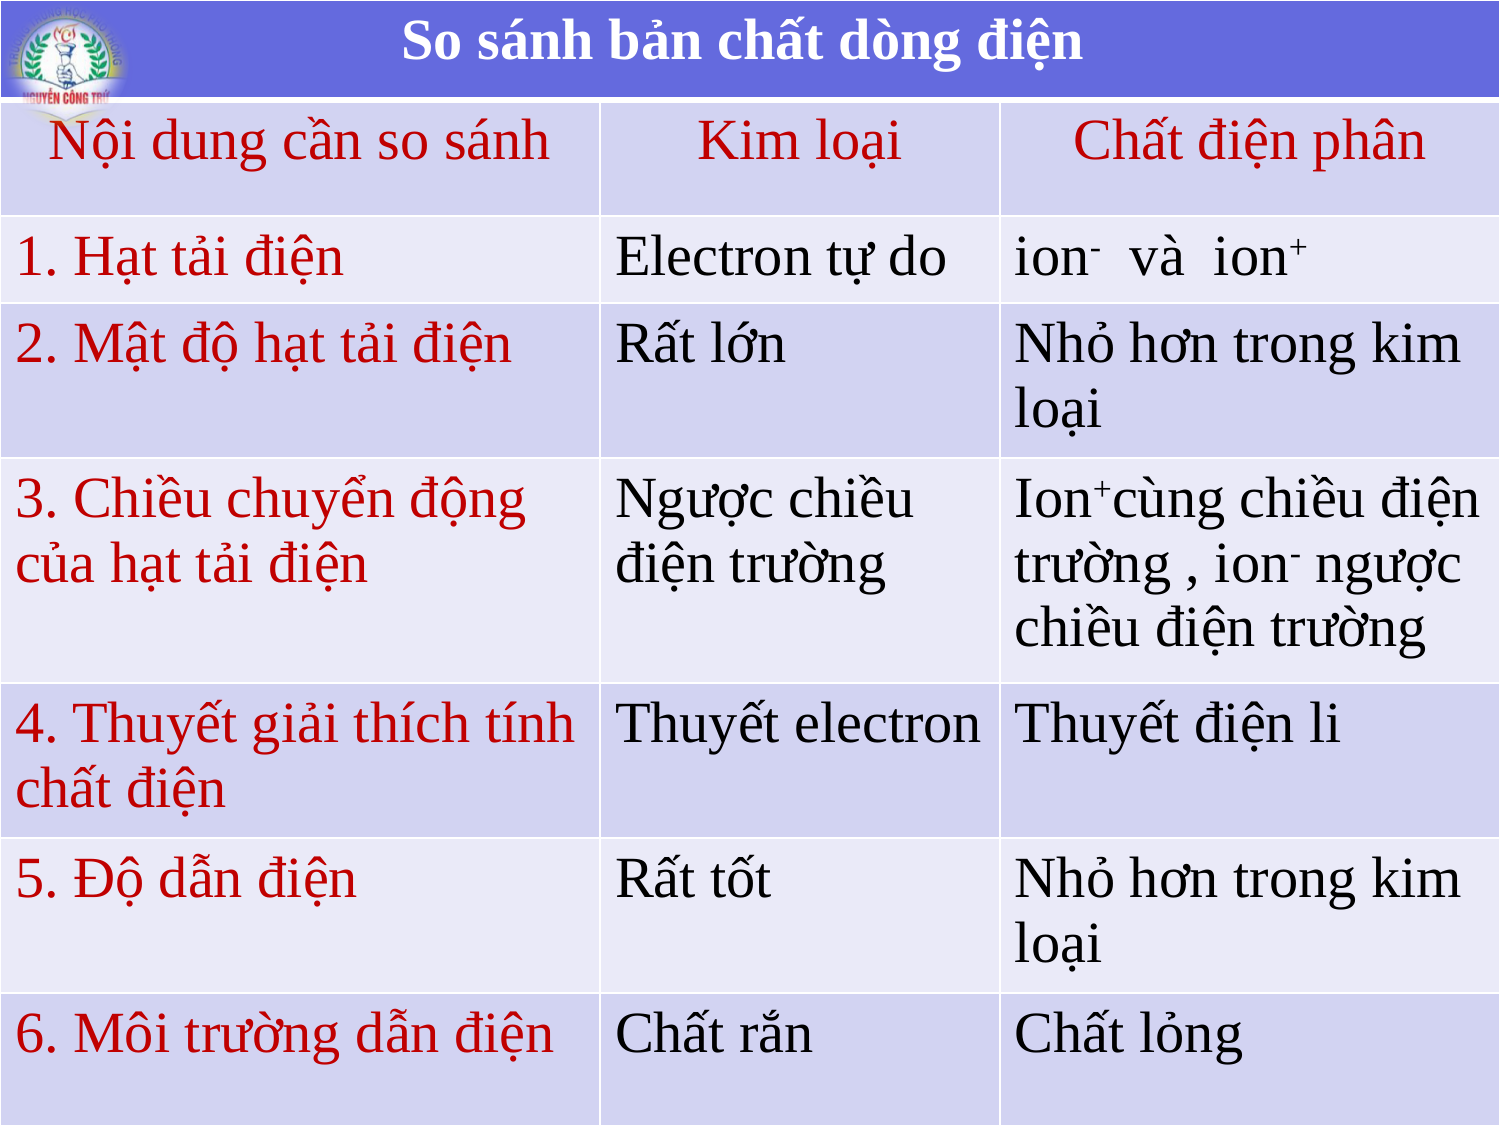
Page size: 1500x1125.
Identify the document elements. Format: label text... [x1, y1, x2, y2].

table_cell Ion+cùng chiều điện trường , ion- ngược chiều điện trường [1001, 459, 1499, 682]
table_cell Nội dung cần so sánh [1, 103, 599, 215]
table_cell 2. Mật độ hạt tải điện [1, 304, 599, 457]
table_cell Rất tốt [601, 839, 999, 992]
table_cell 6. Môi trường dẫn điện [1, 994, 599, 1125]
table_cell 4. Thuyết giải thích tính chất điện [1, 684, 599, 837]
table_cell Ngược chiều điện trường [601, 459, 999, 682]
table_cell Nhỏ hơn trong kim loại [1001, 304, 1499, 457]
table_cell Electron tự do [601, 217, 999, 302]
table_cell Rất lớn [601, 304, 999, 457]
table_cell Thuyết điện li [1001, 684, 1499, 837]
table_cell 3. Chiều chuyển động của hạt tải điện [1, 459, 599, 682]
table_cell Nhỏ hơn trong kim loại [1001, 839, 1499, 992]
table_cell 5. Độ dẫn điện [1, 839, 599, 992]
table_cell Chất điện phân [1001, 103, 1499, 215]
table_cell Thuyết electron [601, 684, 999, 837]
table_cell Chất rắn [601, 994, 999, 1125]
table_header So sánh bản chất dòng điện [141, 1, 1499, 97]
table_cell Chất lỏng [1001, 994, 1499, 1125]
table_cell Kim loại [601, 103, 999, 215]
picture [0, 0, 138, 138]
table_cell ion- và ion+ [1001, 217, 1499, 302]
table_cell 1. Hạt tải điện [1, 217, 599, 302]
